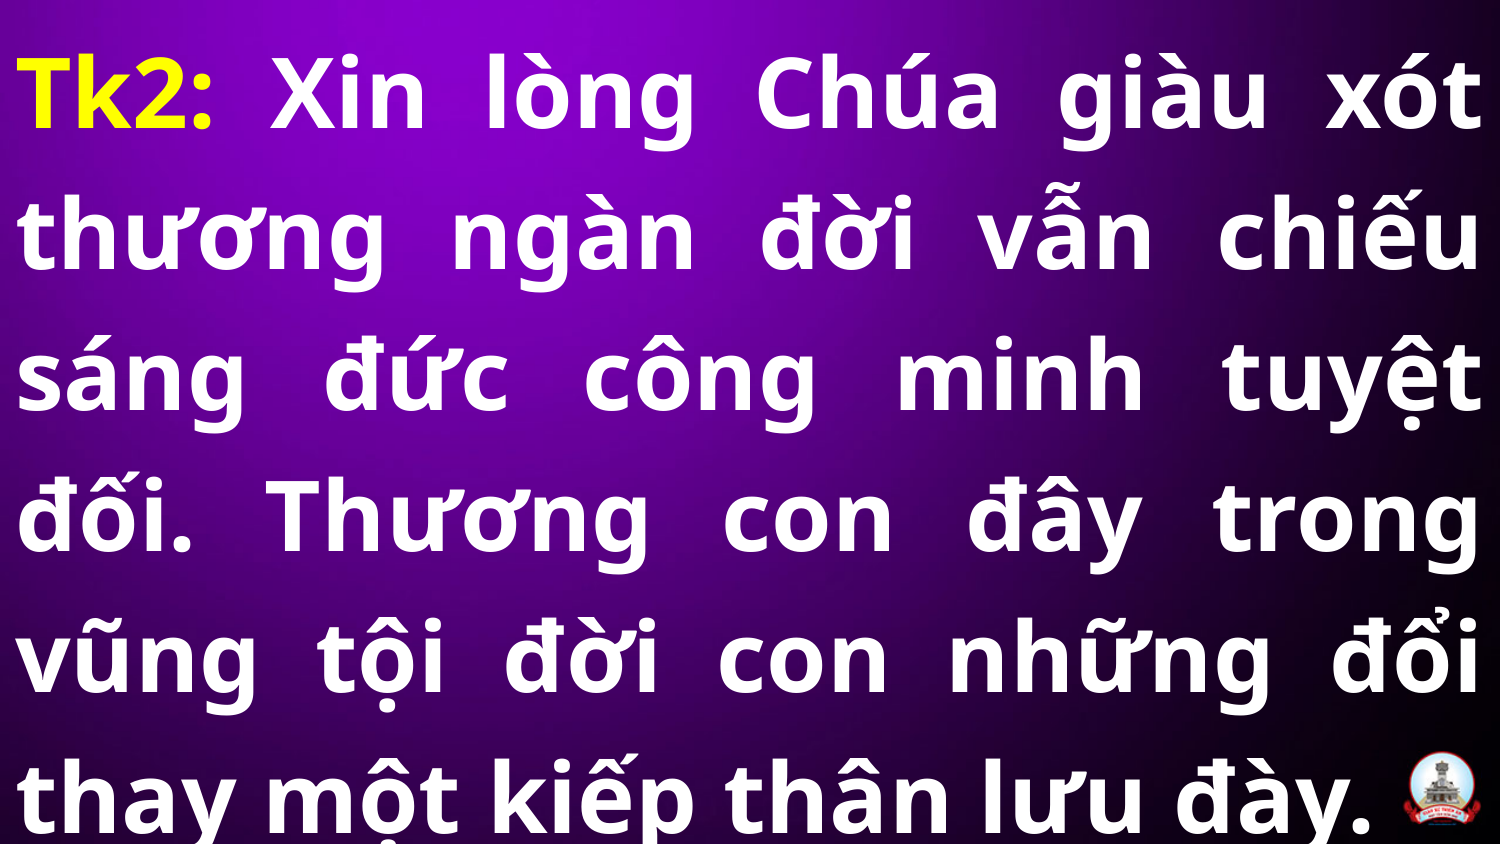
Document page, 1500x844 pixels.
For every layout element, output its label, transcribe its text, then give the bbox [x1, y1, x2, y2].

list Tk2: Xin lòng Chúa giàu xót thương ngàn đời vẫn chiếu sáng đức công minh tuyệt đối. Thương con đây trong vũng tội đời con những đổi thay một kiếp thân lưu đày. [0, 0, 1500, 844]
